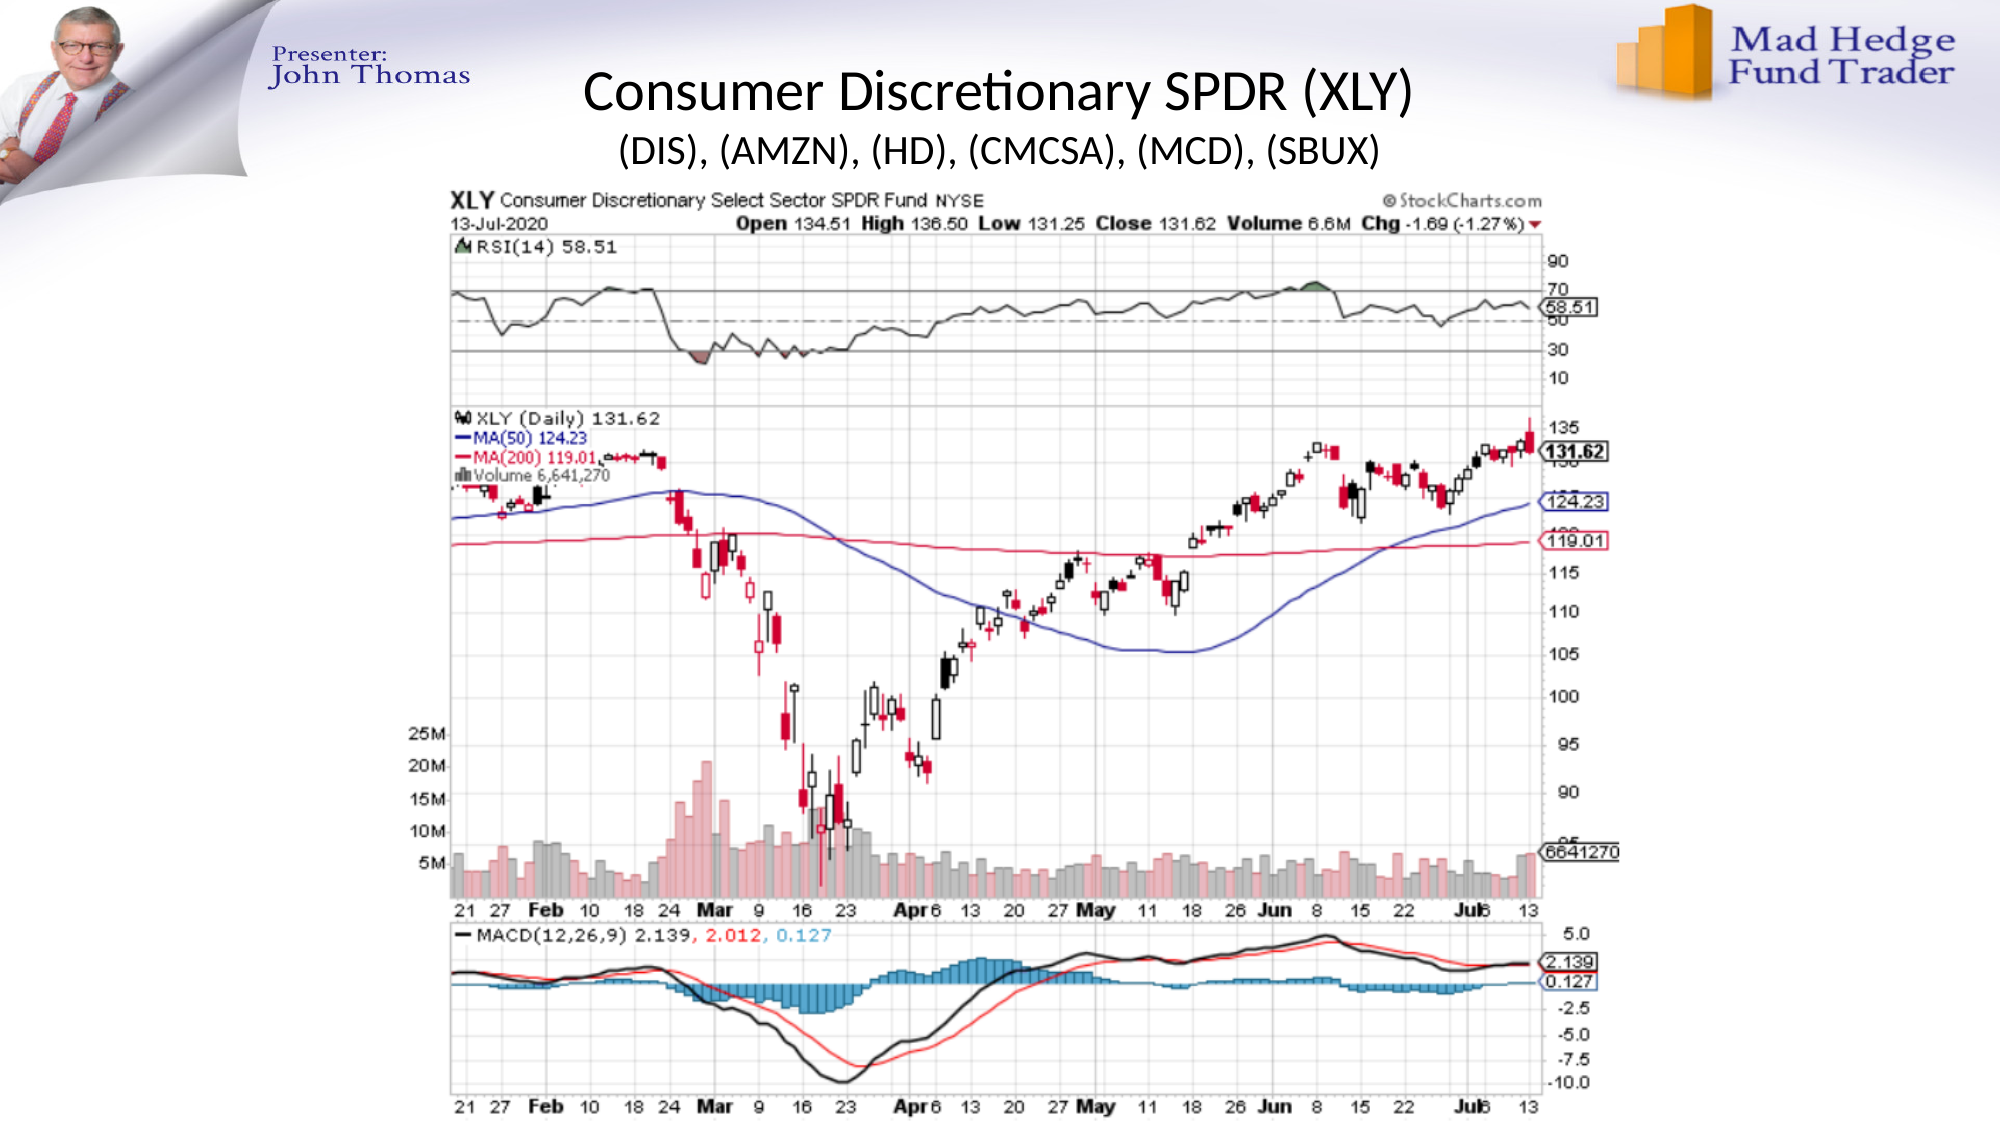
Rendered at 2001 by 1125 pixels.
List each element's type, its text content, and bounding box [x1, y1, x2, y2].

picture [0, 0, 2000, 1125]
title Consumer Discretionary SPDR (XLY) (DIS), (AMZN), (HD), (CMCSA), (MCD), (SBUX) [324, 62, 1675, 213]
